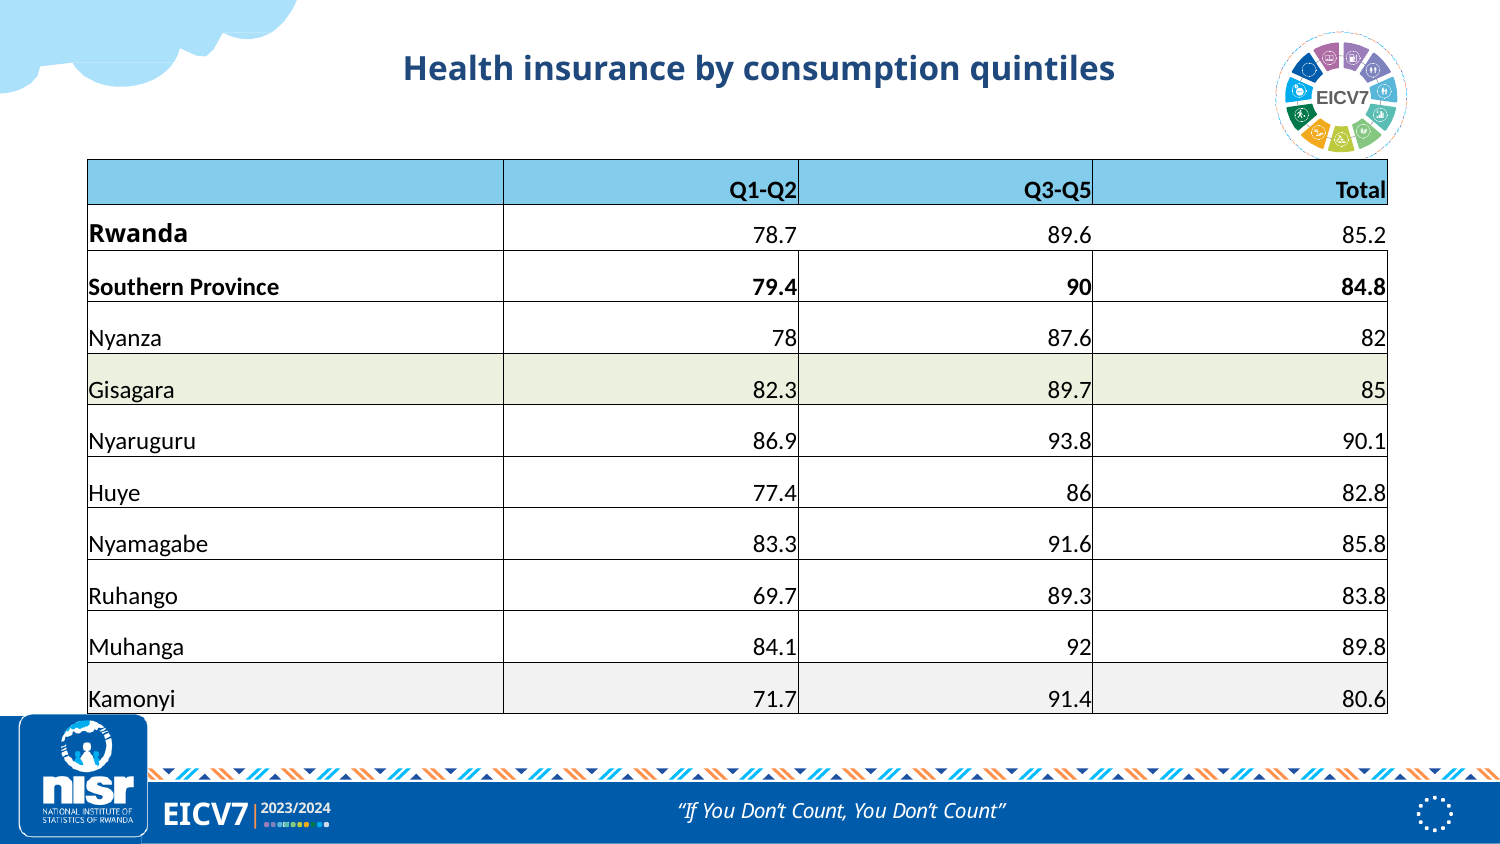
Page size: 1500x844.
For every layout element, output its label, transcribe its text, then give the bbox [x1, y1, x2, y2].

table_cell 79.4 [504, 251, 798, 301]
table_cell Muhanga [88, 611, 503, 662]
table_cell 86 [799, 457, 1092, 507]
table_cell 89.7 [799, 354, 1092, 404]
table_cell 89.6 [798, 205, 1093, 250]
table_cell Rwanda [88, 205, 503, 250]
table_cell 82.3 [504, 354, 798, 404]
table_cell 82.8 [1093, 457, 1387, 507]
table_cell 85.8 [1093, 508, 1387, 559]
table_cell 89.8 [1093, 611, 1387, 662]
table_cell 78.7 [504, 205, 798, 250]
table_cell 83.8 [1093, 560, 1387, 610]
table_cell 90 [799, 251, 1092, 301]
table_cell 90.1 [1093, 405, 1387, 456]
table_cell 89.3 [799, 560, 1092, 610]
table_cell 69.7 [504, 560, 798, 610]
table_cell 82 [1093, 302, 1387, 353]
table_cell Kamonyi [88, 663, 503, 712]
table_cell 71.7 [504, 663, 798, 712]
table_header Q3-Q5 [799, 160, 1092, 204]
table_cell 78 [504, 302, 798, 353]
table_cell Ruhango [88, 560, 503, 610]
table_cell Gisagara [88, 354, 503, 404]
table_cell 83.3 [504, 508, 798, 559]
table_cell 86.9 [504, 405, 798, 456]
table_header Total [1093, 160, 1387, 204]
table_header Q1-Q2 [504, 160, 798, 204]
table_cell 77.4 [504, 457, 798, 507]
table_cell Nyanza [88, 302, 503, 353]
table_cell Nyamagabe [88, 508, 503, 559]
table_cell 84.8 [1093, 251, 1387, 301]
table_cell Southern Province [88, 251, 503, 301]
table_cell 85.2 [1093, 205, 1387, 250]
table_header [88, 160, 503, 204]
title Health insurance by consumption quintiles [317, 46, 1202, 88]
table_cell 85 [1093, 354, 1387, 404]
table_cell 93.8 [799, 405, 1092, 456]
table_cell 84.1 [504, 611, 798, 662]
table_cell Huye [88, 457, 503, 507]
table_cell Nyaruguru [88, 405, 503, 456]
table_cell 80.6 [1093, 663, 1387, 712]
table_cell 92 [799, 611, 1092, 662]
table_cell 91.6 [799, 508, 1092, 559]
table_cell 87.6 [799, 302, 1092, 353]
table_cell 91.4 [799, 663, 1092, 712]
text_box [1277, 112, 1285, 131]
text_box [0, 0, 297, 94]
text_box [0, 713, 1500, 844]
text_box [1275, 31, 1408, 164]
